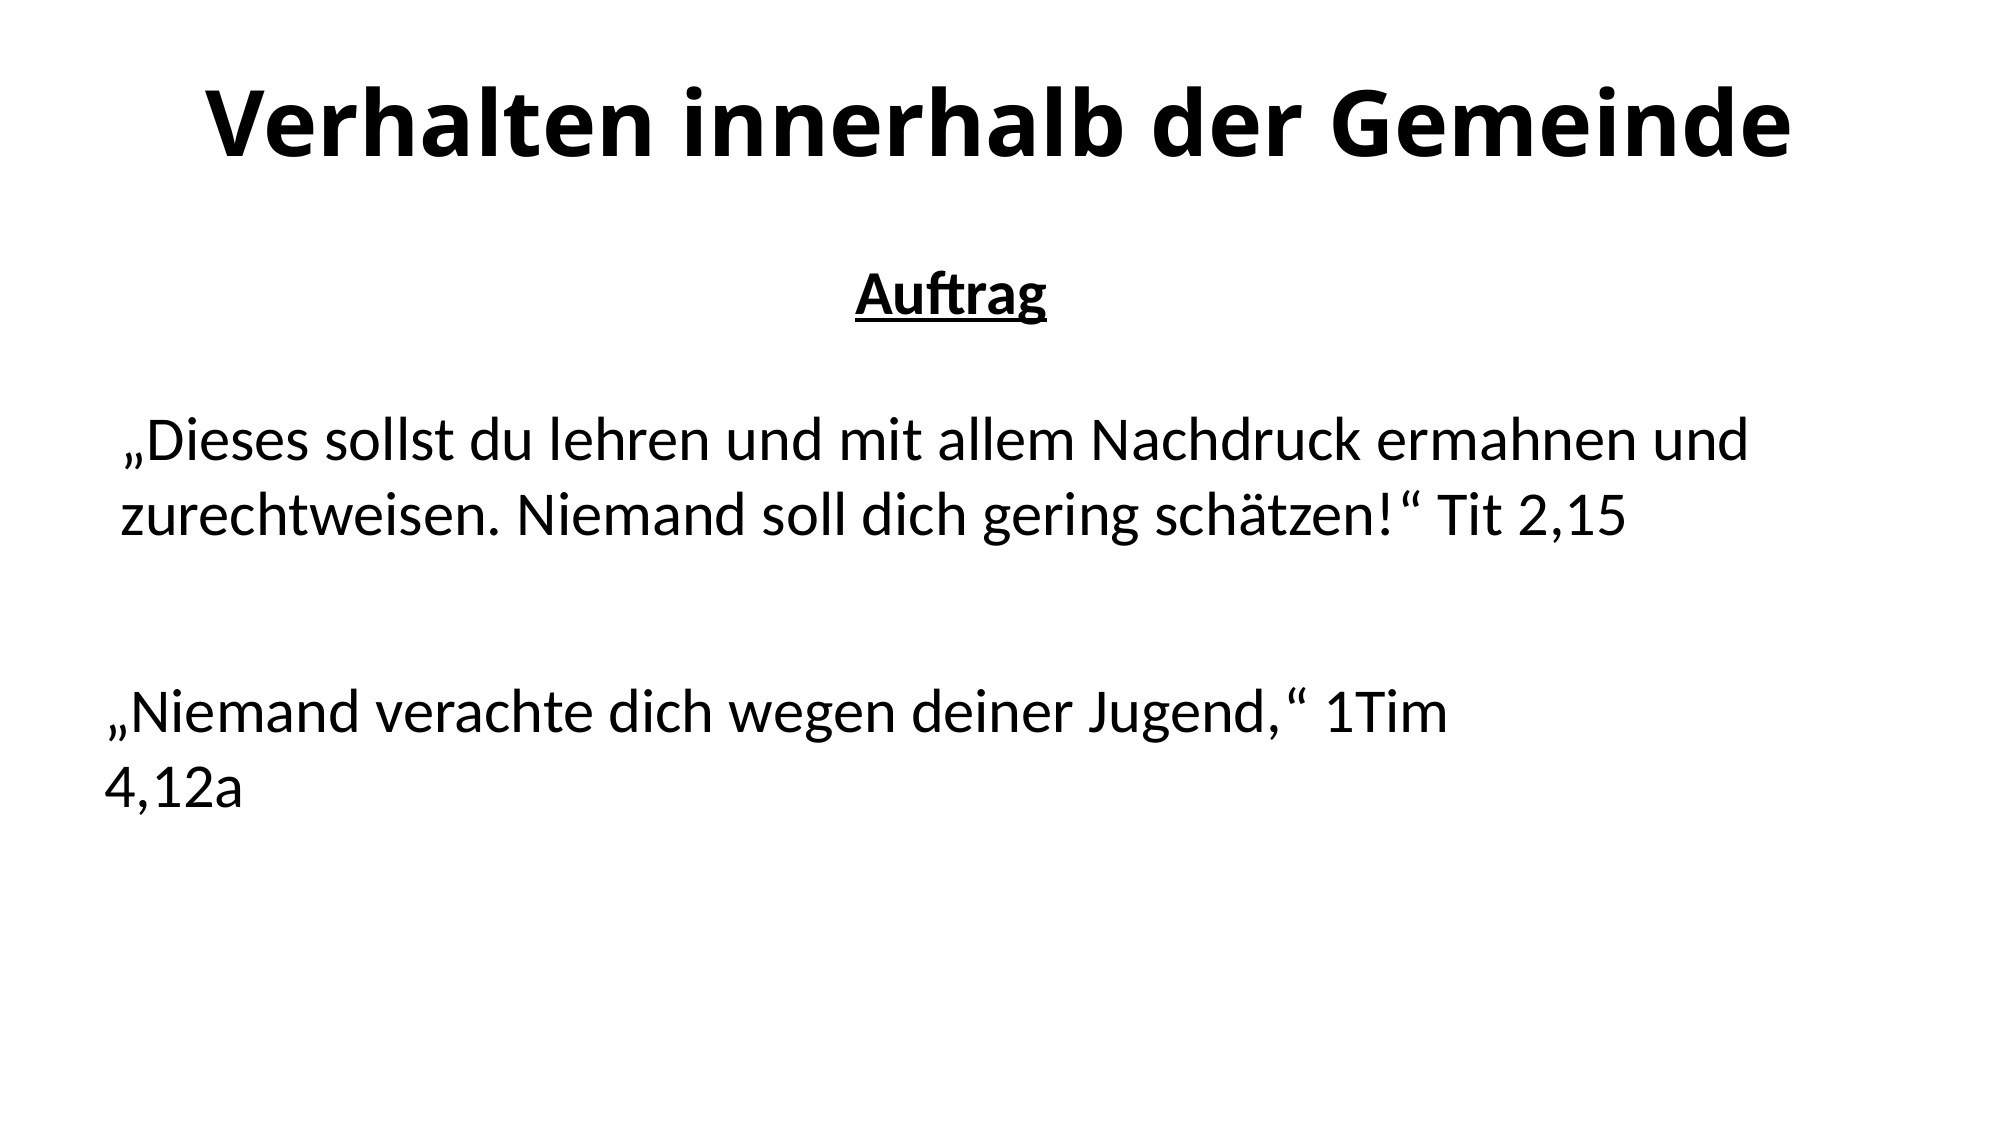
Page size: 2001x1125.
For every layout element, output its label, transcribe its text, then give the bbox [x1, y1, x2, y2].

text_box „Niemand verachte dich wegen deiner Jugend,“ 1Tim 4,12a [89, 662, 1616, 828]
text_box Auftrag [840, 244, 1072, 334]
text_box „Dieses sollst du lehren und mit allem Nachdruck ermahnen und zurechtweisen. Niemand soll dich gering schätzen!“ Tit 2,15 [105, 390, 1930, 556]
title Verhalten innerhalb der Gemeinde [137, 59, 1863, 194]
